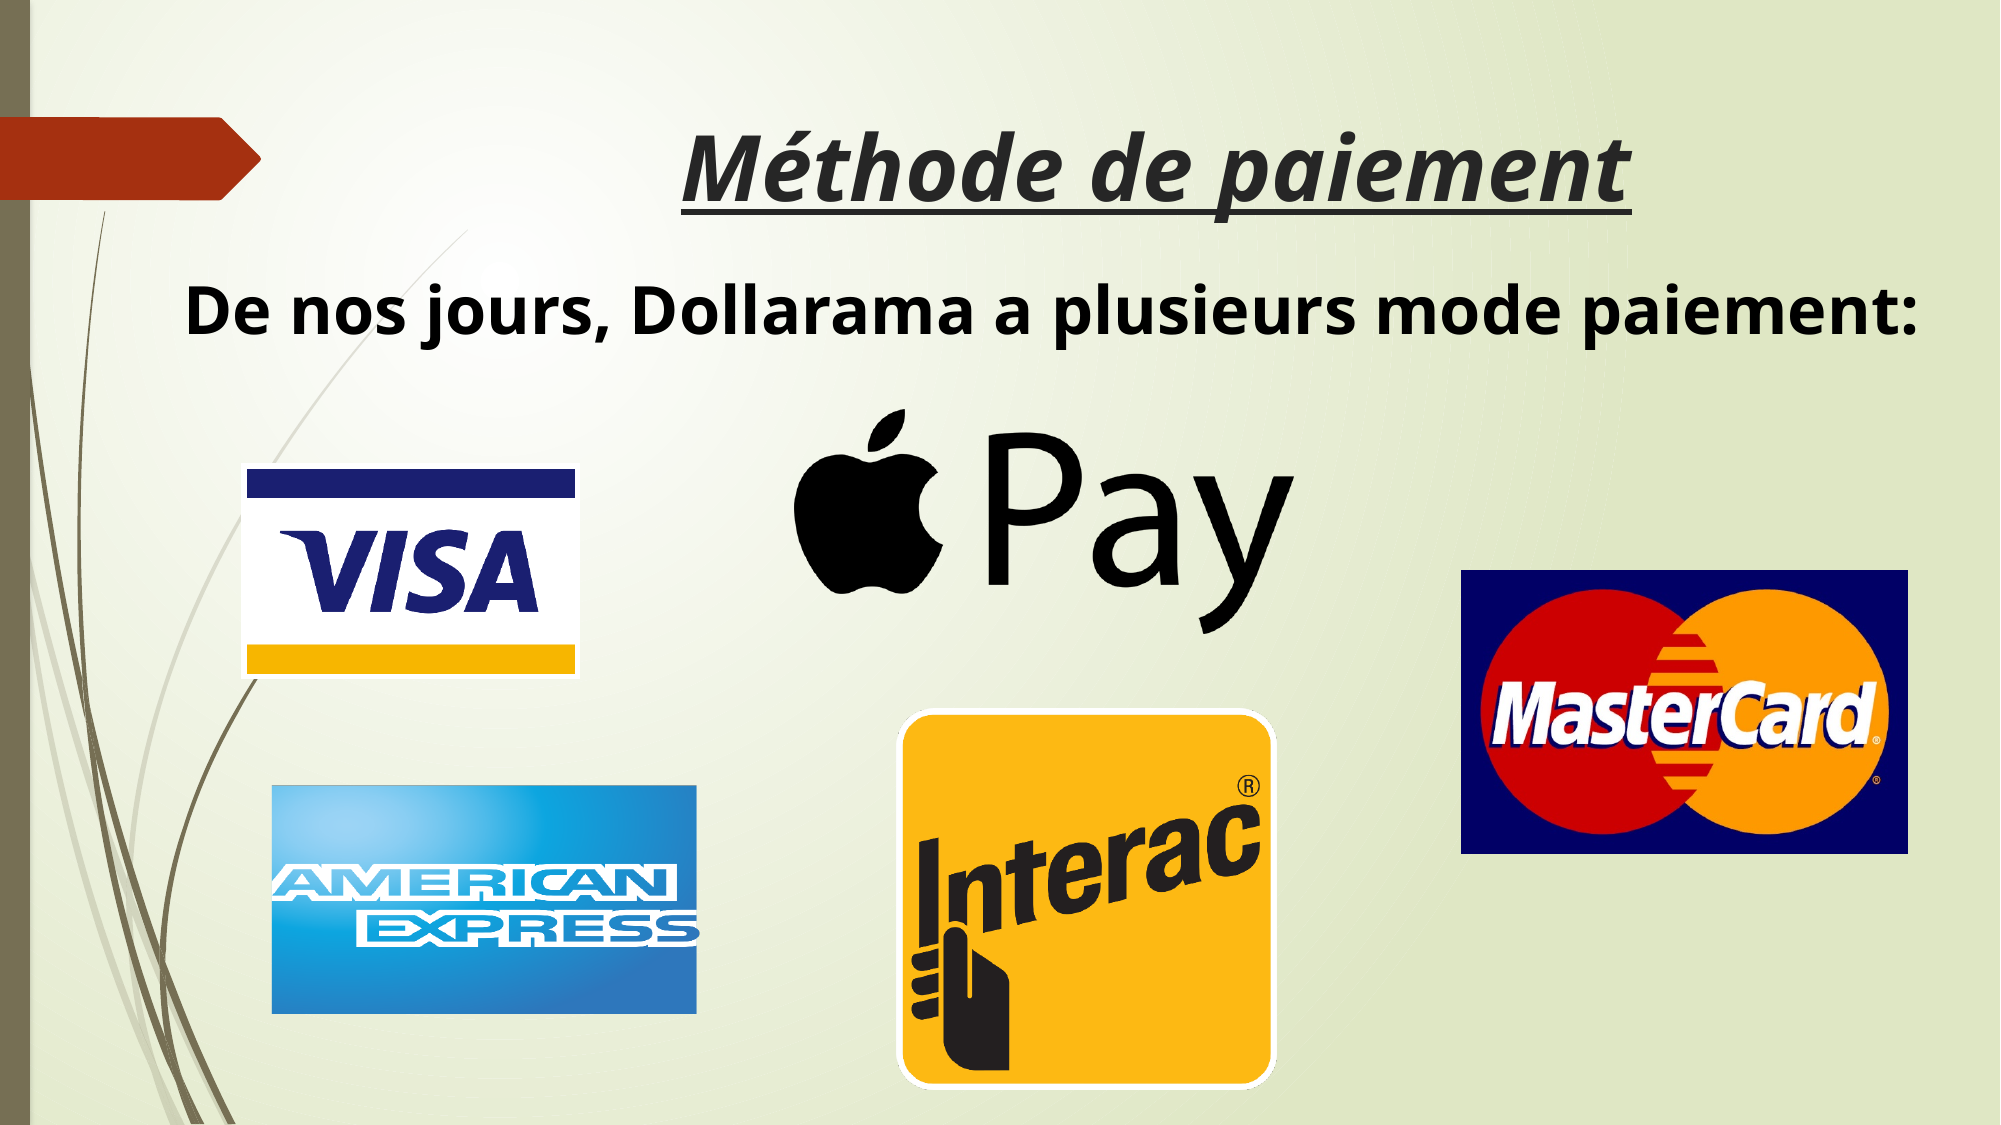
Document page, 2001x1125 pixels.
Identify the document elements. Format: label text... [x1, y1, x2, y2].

picture [794, 409, 1294, 634]
picture [1461, 570, 1908, 854]
title Méthode de paiement [425, 102, 1888, 260]
text_box De nos jours, Dollarama a plusieurs mode paiement: [168, 260, 1971, 355]
picture [895, 708, 1277, 1090]
picture [241, 463, 580, 679]
picture [260, 779, 712, 1021]
